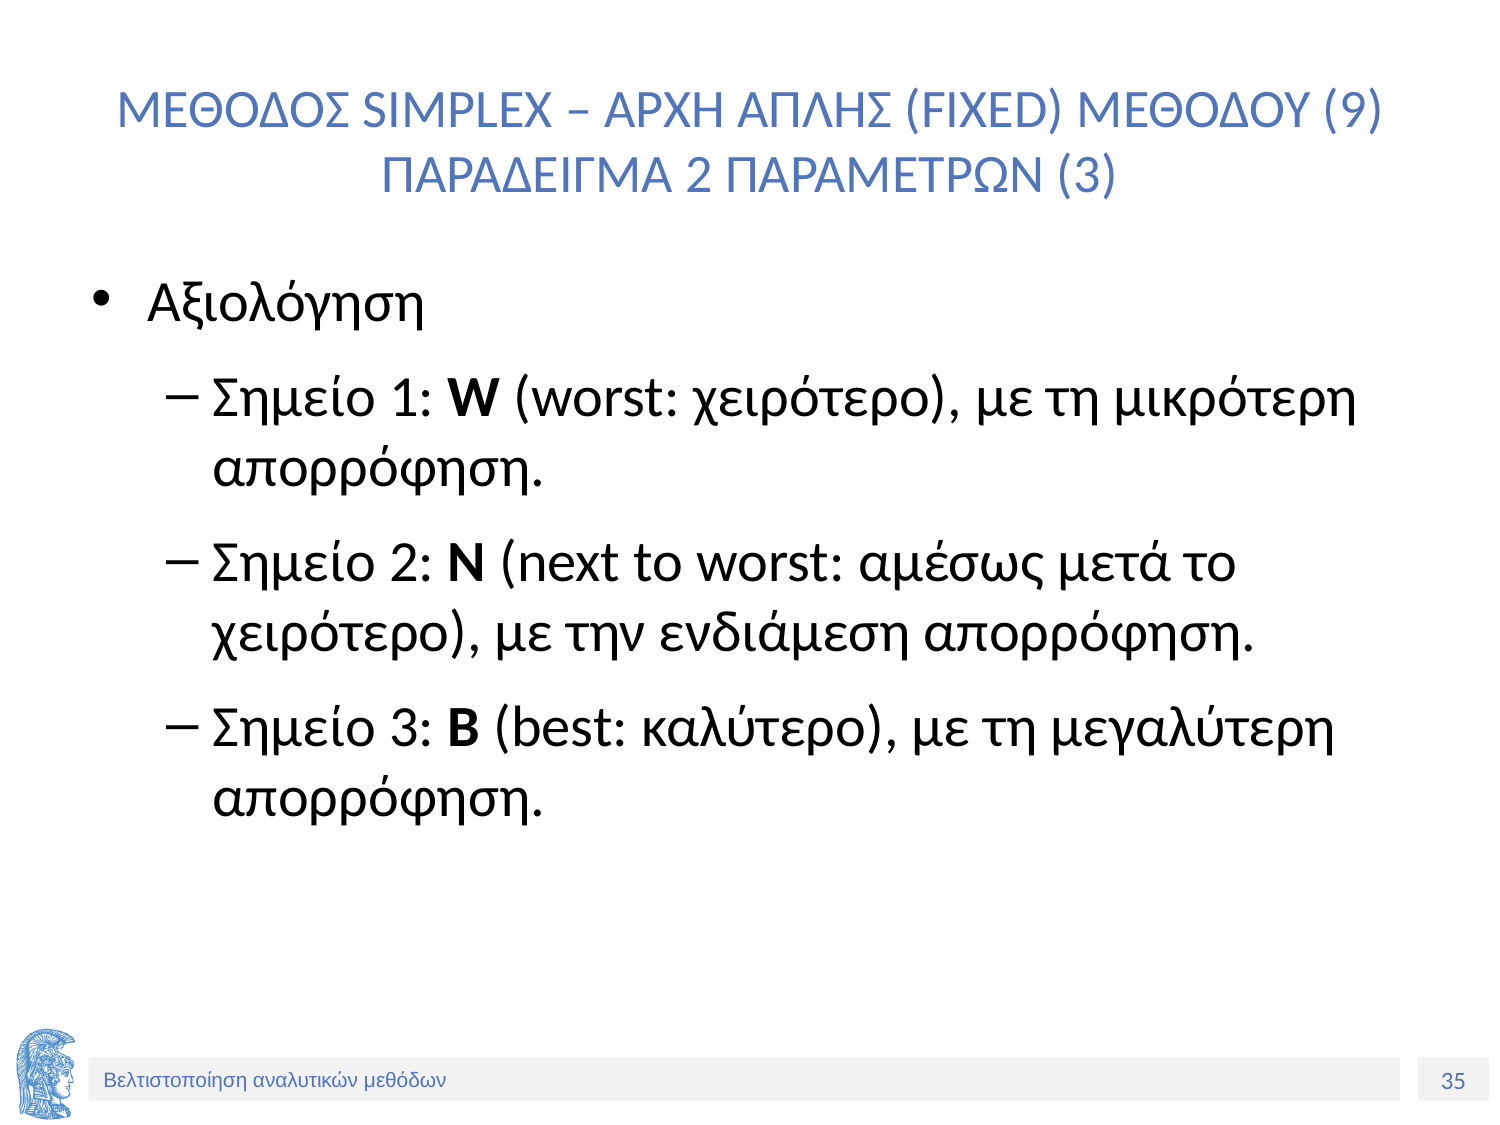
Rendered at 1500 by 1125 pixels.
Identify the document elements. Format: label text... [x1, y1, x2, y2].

list Αξιολόγηση Σημείο 1: W (worst: χειρότερο), με τη μικρότερη απορρόφηση. Σημείο 2: N (next to worst: αμέσως μετά το χειρότερο), με την ενδιάμεση απορρόφηση. Σημείο 3: B (best: καλύτερο), με τη μεγαλύτερη απορρόφηση. [75, 255, 1427, 999]
title ΜΕΘΟΔΟΣ SIMPLEX – ΑΡΧΗ ΑΠΛΗΣ (FIXED) ΜΕΘΟΔΟΥ (9) ΠΑΡΑΔΕΙΓΜΑ 2 ΠΑΡΑΜΕΤΡΩΝ (3) [74, 44, 1426, 233]
picture [9, 1025, 81, 1120]
